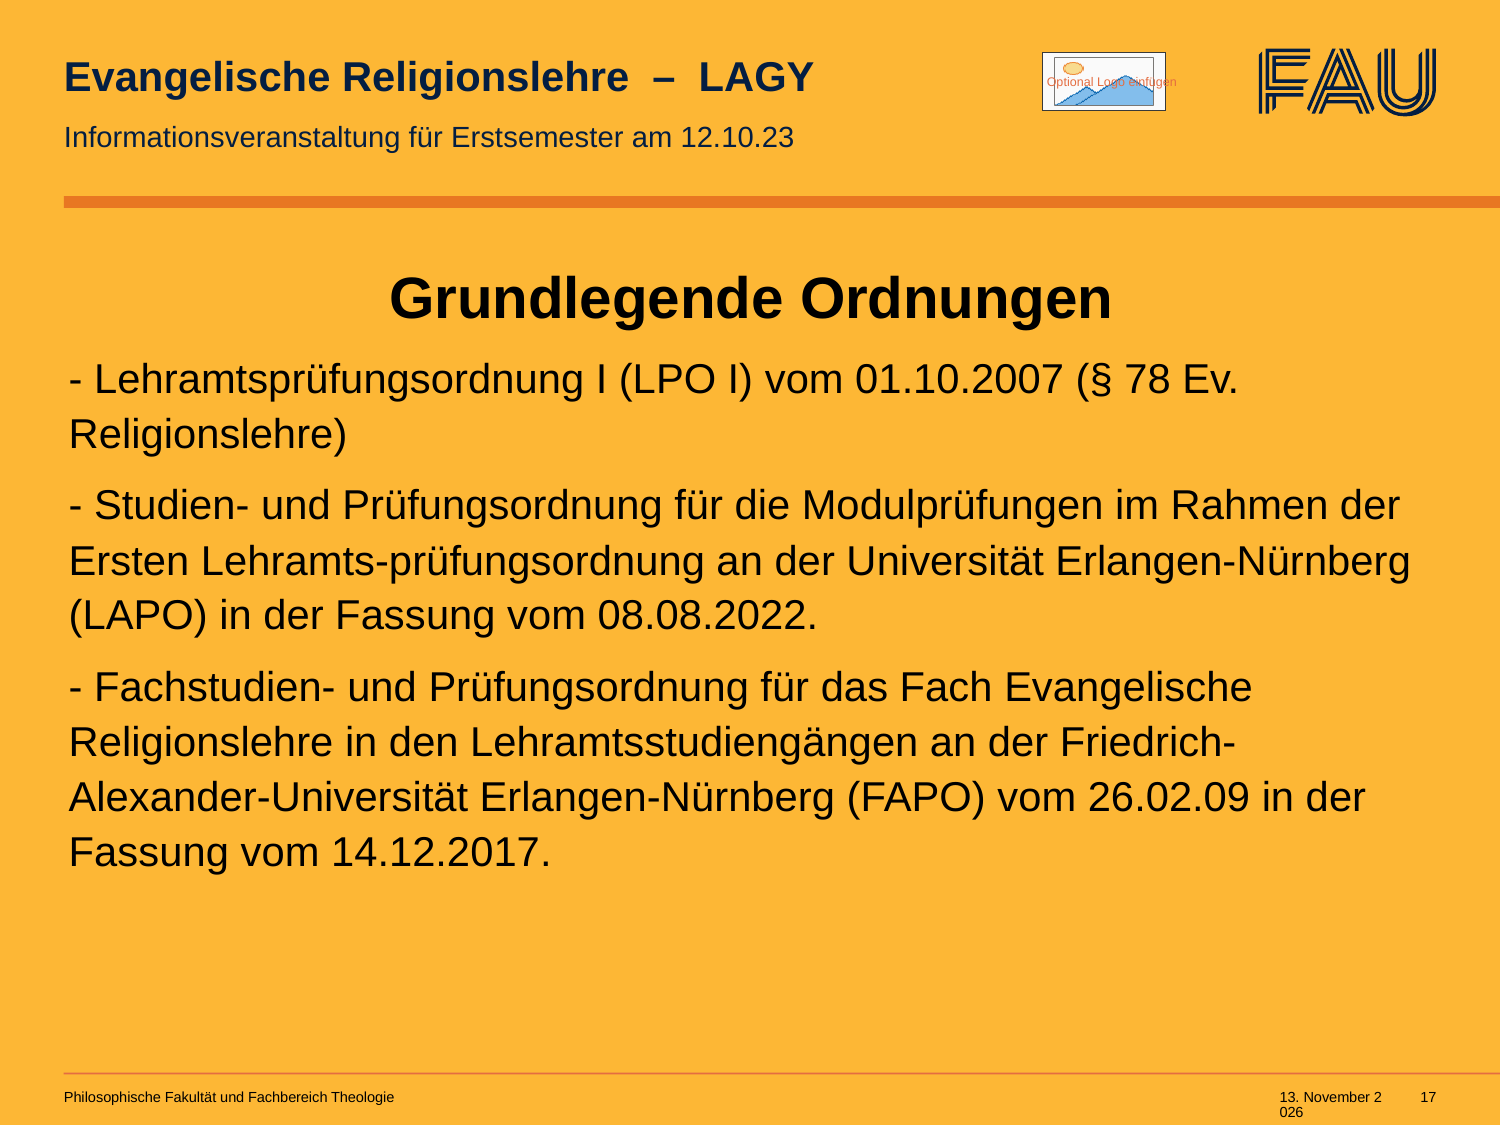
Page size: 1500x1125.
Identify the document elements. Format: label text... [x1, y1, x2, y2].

title Evangelische Religionslehre – LAGY [63, 49, 906, 100]
list Informationsveranstaltung für Erstsemester am 12.10.23 [63, 100, 906, 147]
slide_number 5. Oktober 2023 [1279, 1088, 1387, 1106]
slide_number 17 [1406, 1088, 1437, 1106]
footer Philosophische Fakultät und Fachbereich Theologie [63, 1088, 737, 1106]
picture [1037, 49, 1171, 113]
text_box Grundlegende Ordnungen - Lehramtsprüfungsordnung I (LPO I) vom 01.10.2007 (§ 78 Ev. Religionslehre) - Studien- und Prüfungsordnung für die Modulprüfungen im Rahmen der Ersten Lehramts-prüfungsordnung an der Universität Erlangen-Nürnberg (LAPO) in der Fassung vom 08.08.2022. - Fachstudien- und Prüfungsordnung für das Fach Evangelische Religionslehre in den Lehramtsstudiengängen an der Friedrich-Alexander-Universität Erlangen-Nürnberg (FAPO) vom 26.02.09 in der Fassung vom 14.12.2017. [68, 253, 1435, 986]
title Evangelische Religionslehre – LAGY [63, 147, 906, 151]
